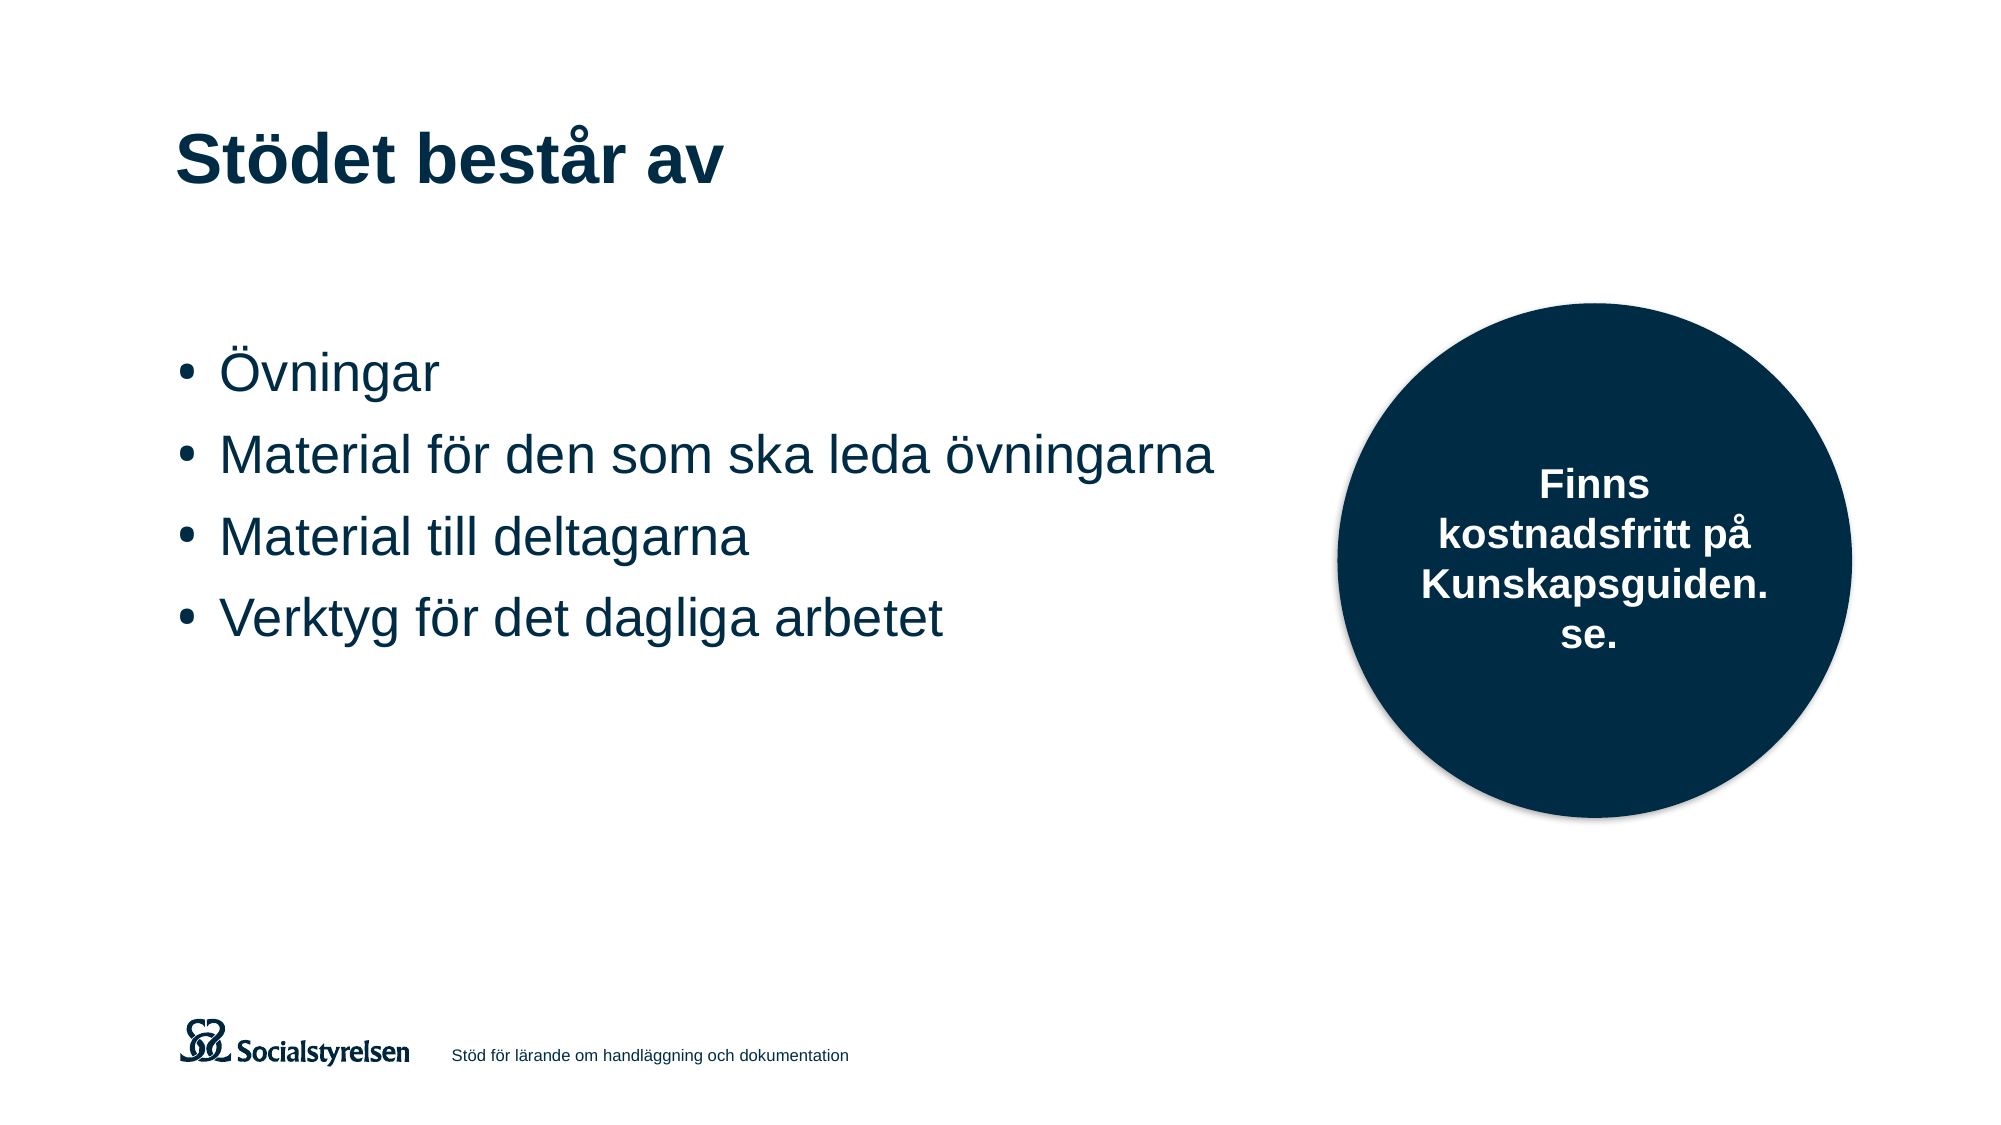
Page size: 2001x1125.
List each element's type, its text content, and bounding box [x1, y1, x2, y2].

list Övningar Material för den som ska leda övningarna Material till deltagarna Verktyg för det dagliga arbetet [175, 337, 1698, 947]
text_box Finns kostnadsfritt på Kunskapsguiden.se. [1337, 303, 1853, 818]
title Stödet består av [175, 112, 1697, 326]
footer Stöd för lärande om handläggning och dokumentation [451, 1032, 1338, 1077]
